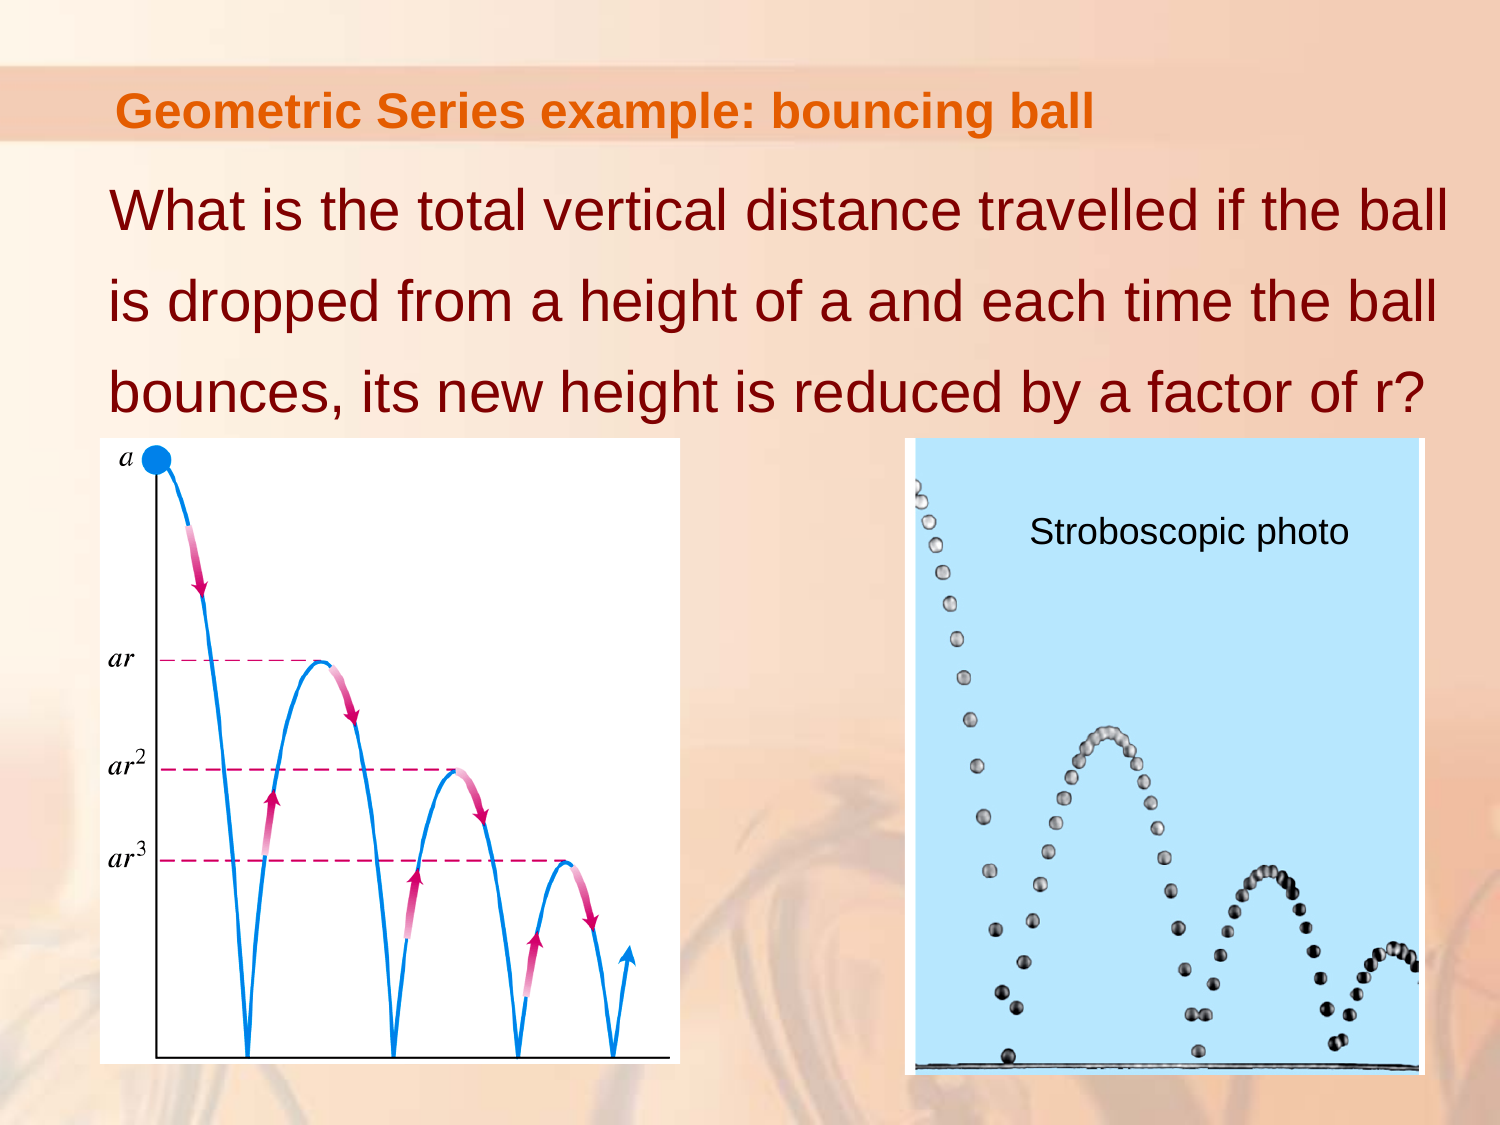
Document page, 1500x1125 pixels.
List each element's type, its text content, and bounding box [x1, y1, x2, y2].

title Geometric Series example: bouncing ball [99, 60, 1250, 143]
picture [0, 0, 1500, 1125]
list What is the total vertical distance travelled if the ball is dropped from a height of a and each time the ball bounces, its new height is reduced by a factor of r? [93, 143, 1500, 450]
